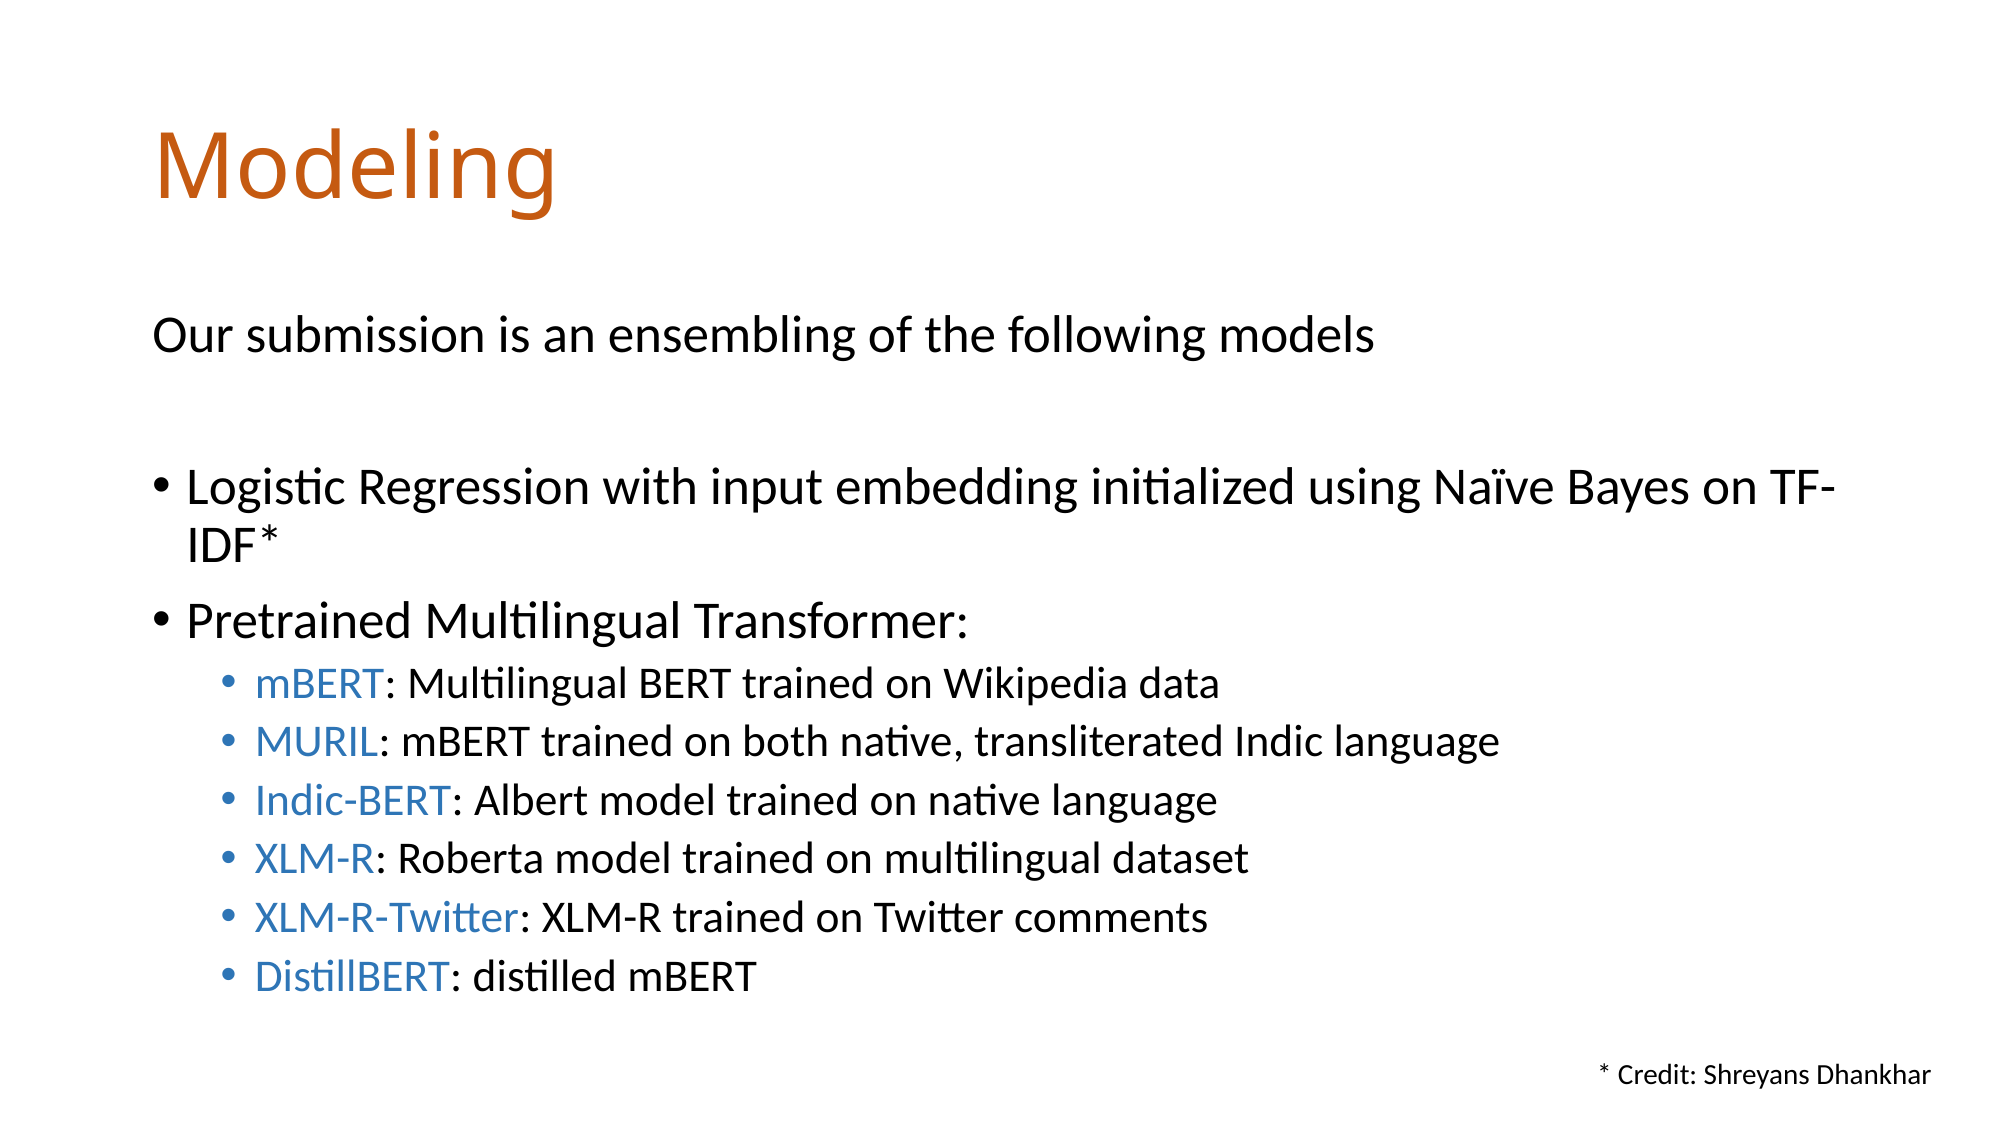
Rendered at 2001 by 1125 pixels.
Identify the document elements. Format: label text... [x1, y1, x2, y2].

title Modeling [137, 59, 1863, 278]
list Our submission is an ensembling of the following models Logistic Regression with input embedding initialized using Naïve Bayes on TF-IDF* Pretrained Multilingual Transformer: mBERT: Multilingual BERT trained on Wikipedia data MURIL: mBERT trained on both native, transliterated Indic language Indic-BERT: Albert model trained on native language XLM-R: Roberta model trained on multilingual dataset XLM-R-Twitter: XLM-R trained on Twitter comments DistillBERT: distilled mBERT [137, 299, 1863, 1014]
text_box * Credit: Shreyans Dhankhar [1582, 1048, 2000, 1098]
